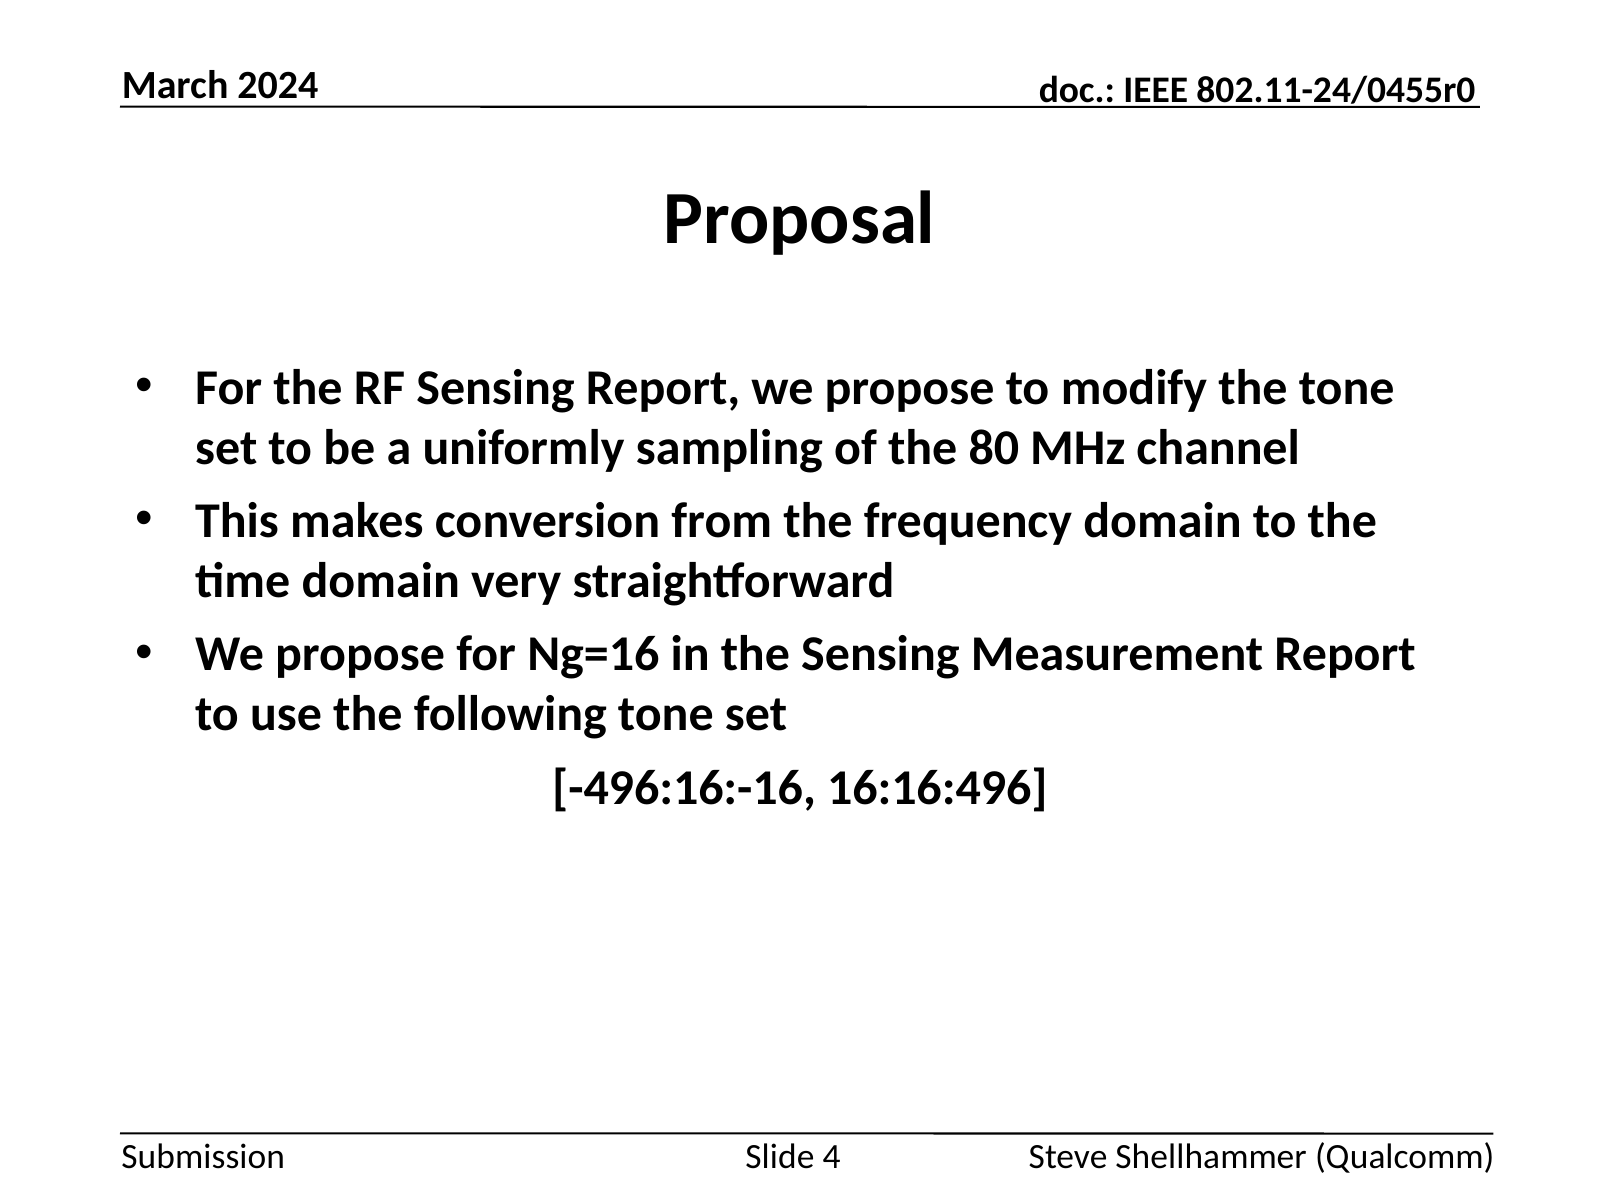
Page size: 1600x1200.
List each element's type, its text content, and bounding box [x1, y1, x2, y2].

footer Steve Shellhammer (Qualcomm) [937, 1132, 1495, 1174]
title Proposal [119, 119, 1480, 307]
list For the RF Sensing Report, we propose to modify the tone set to be a uniformly sampling of the 80 MHz channel This makes conversion from the frequency domain to the time domain very straightforward We propose for Ng=16 in the Sensing Measurement Report to use the following tone set [-496:16:-16, 16:16:496] [119, 346, 1480, 1067]
slide_number Slide 4 [733, 1132, 854, 1197]
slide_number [121, 58, 451, 107]
